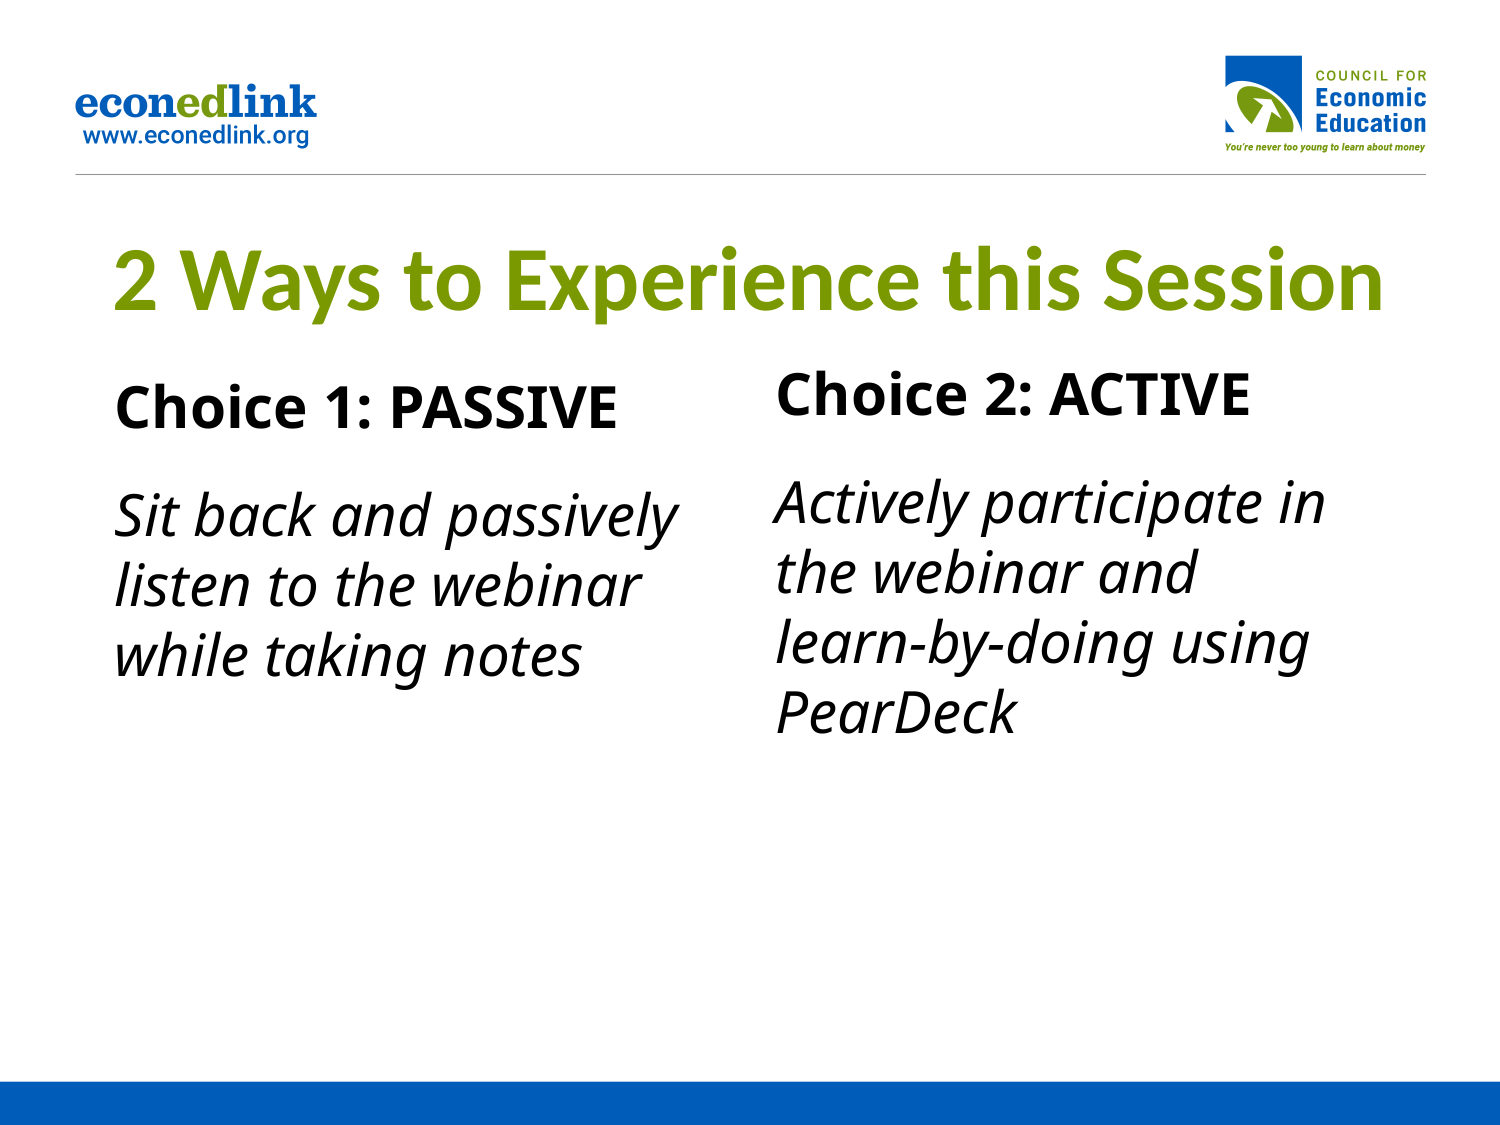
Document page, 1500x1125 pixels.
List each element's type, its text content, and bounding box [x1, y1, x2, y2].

list Choice 1: PASSIVE Sit back and passively listen to the webinar while taking notes [99, 362, 751, 844]
title 2 Ways to Experience this Session [74, 175, 1426, 364]
picture [0, 0, 1500, 1125]
list Choice 2: ACTIVE Actively participate in the webinar and learn-by-doing using PearDeck [760, 349, 1376, 804]
